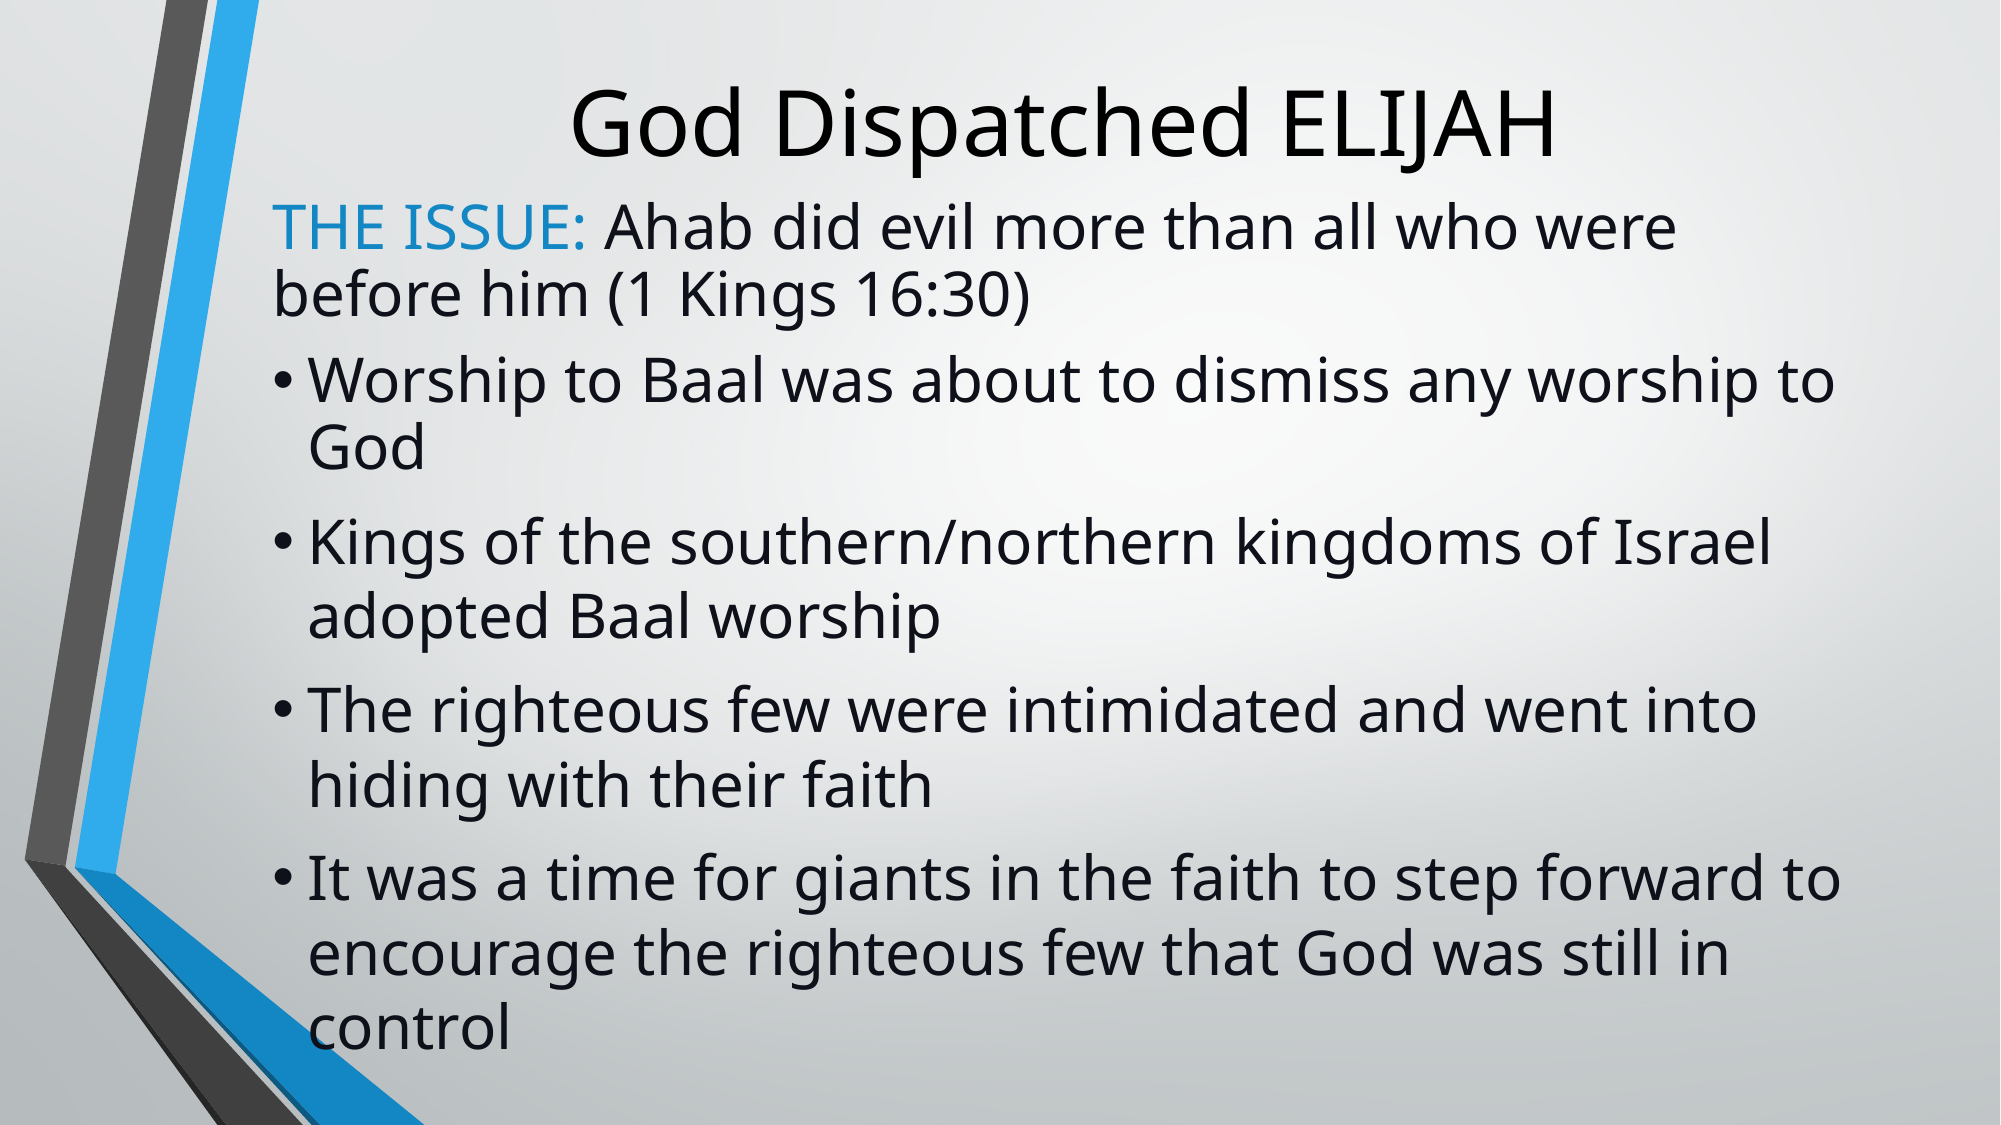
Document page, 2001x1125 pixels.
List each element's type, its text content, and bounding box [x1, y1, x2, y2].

list The Issue: Ahab did evil more than all who were before him (1 Kings 16:30) Worship to Baal was about to dismiss any worship to God Kings of the southern/northern kingdoms of Israel adopted Baal worship The righteous few were intimidated and went into hiding with their faith It was a time for giants in the faith to step forward to encourage the righteous few that God was still in control [257, 188, 1901, 1072]
title God Dispatched ELIJAH [243, 69, 1887, 214]
